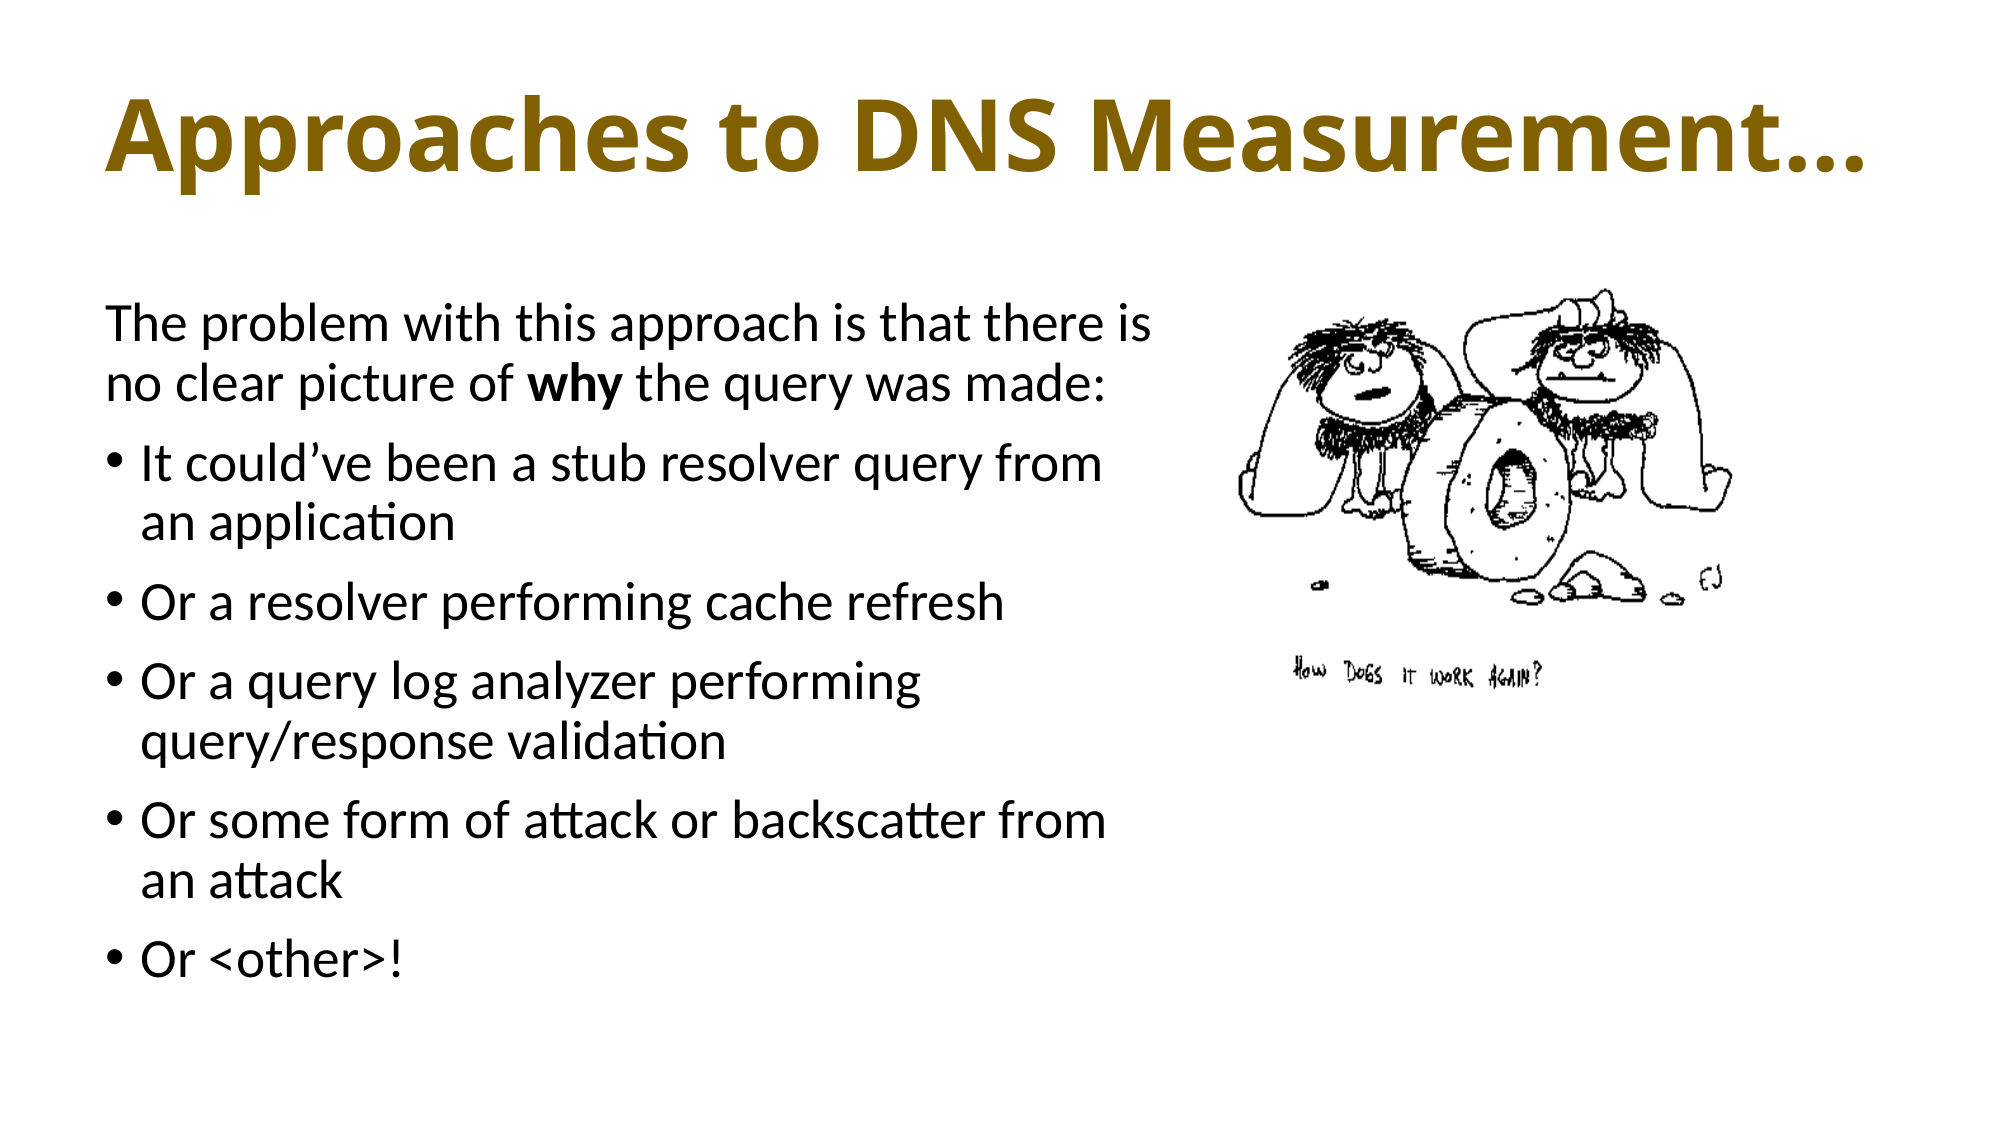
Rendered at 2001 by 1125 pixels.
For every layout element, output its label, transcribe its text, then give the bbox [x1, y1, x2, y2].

list The problem with this approach is that there is no clear picture of why the query was made: It could’ve been a stub resolver query from an application Or a resolver performing cache refresh Or a query log analyzer performing query/response validation Or some form of attack or backscatter from an attack Or <other>! [90, 286, 1169, 1030]
picture [1220, 272, 1750, 711]
title Approaches to DNS Measurement... [90, 45, 1909, 233]
